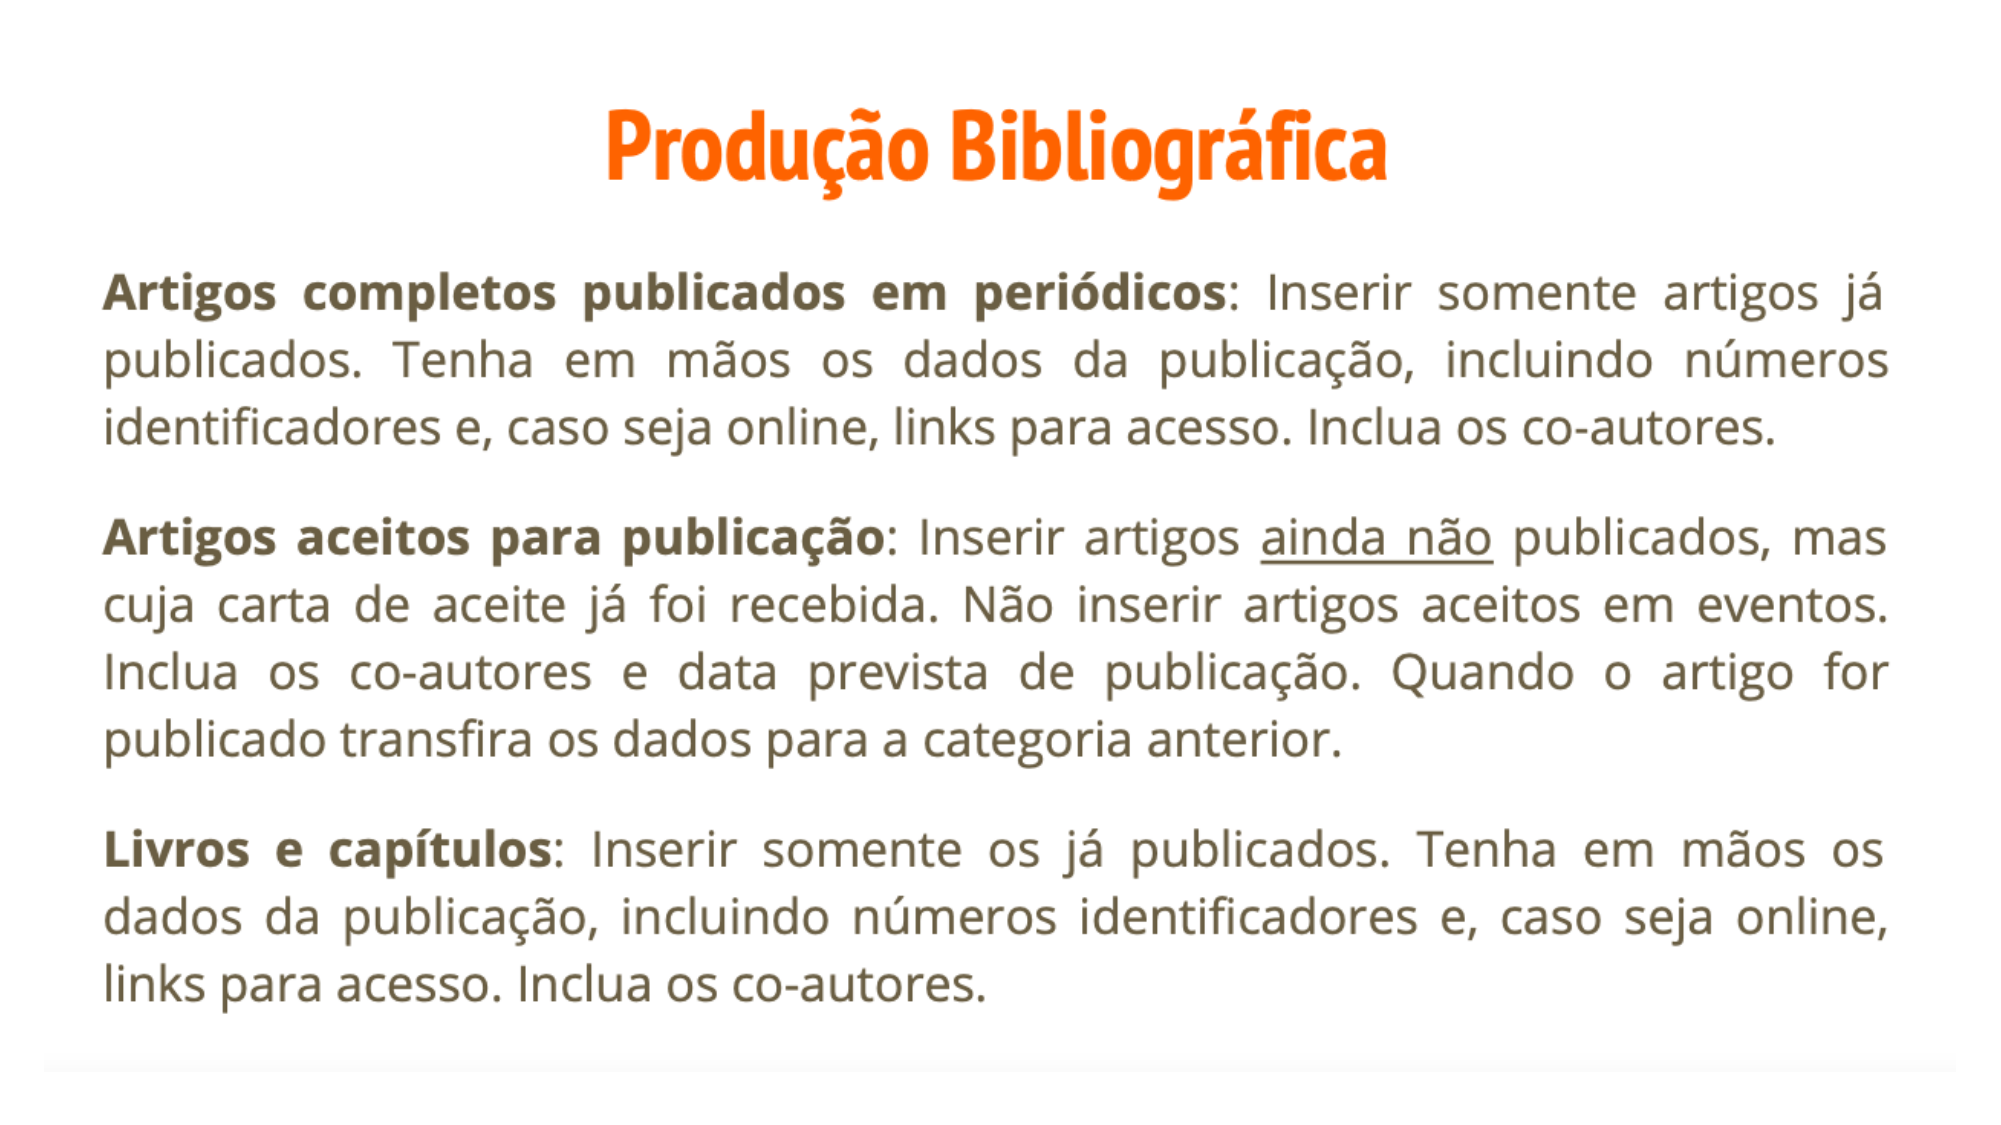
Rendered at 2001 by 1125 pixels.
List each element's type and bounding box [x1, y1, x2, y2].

picture [44, 53, 1956, 1072]
